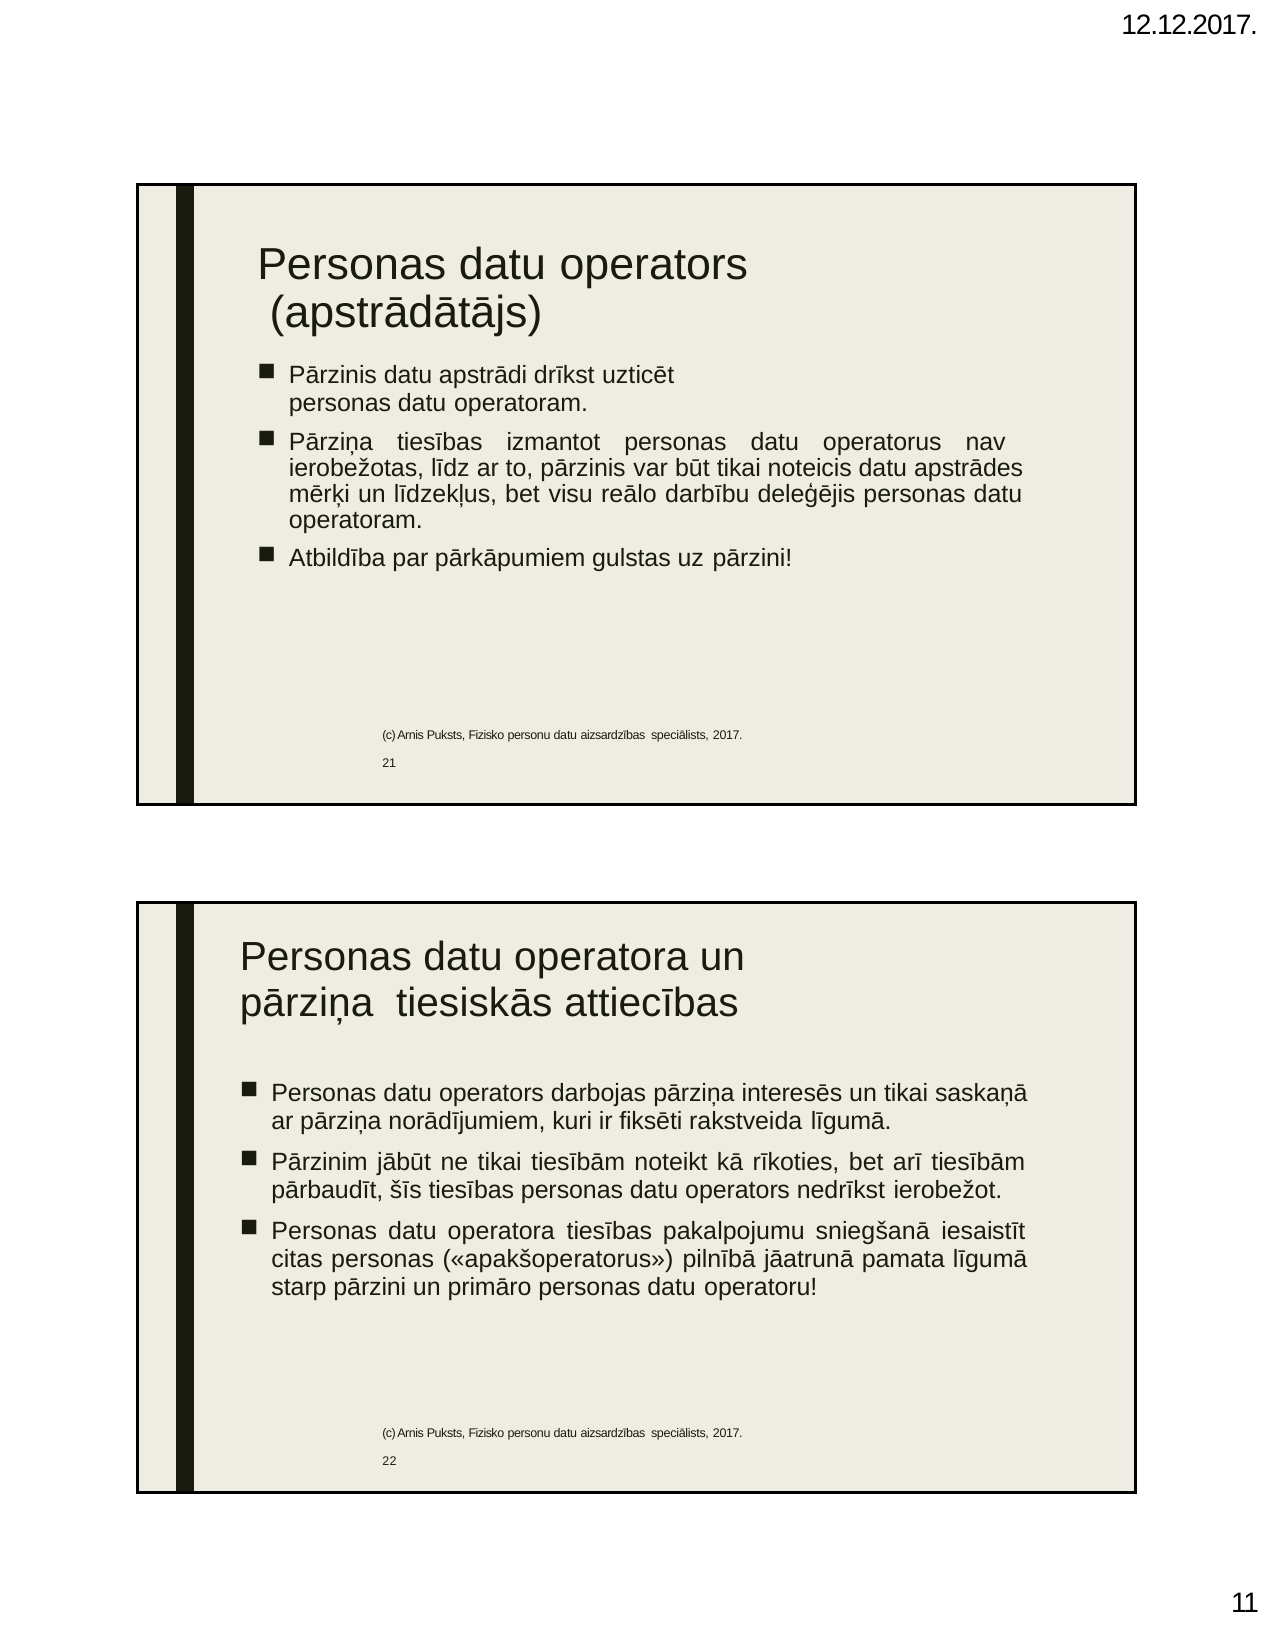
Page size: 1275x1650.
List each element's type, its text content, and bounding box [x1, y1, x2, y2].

slide_number 10 [1227, 1589, 1265, 1650]
text_box 12.12.2017. [1119, 4, 1263, 40]
table_header [139, 904, 176, 1491]
table_header Personas datu operators (apstrādātājs) Pārzinis datu apstrādi drīkst uzticēt personas datu operatoram. Pārziņa tiesības izmantot personas datu operatorus nav ierobežotas, līdz ar to, pārzinis var būt tikai noteicis datu apstrādes mērķi un līdzekļus, bet visu reālo darbību deleģējis personas datu operatoram. Atbildība par pārkāpumiem gulstas uz pārzini! (c) Arnis Puksts, Fizisko personu datu aizsardzības speciālists, 2017. 21 [194, 186, 1134, 803]
table_header [176, 904, 194, 1491]
table_header [139, 186, 176, 803]
table_header Personas datu operatora un pārziņa tiesiskās attiecības Personas datu operators darbojas pārziņa interesēs un tikai saskaņā ar pārziņa norādījumiem, kuri ir fiksēti rakstveida līgumā. Pārzinim jābūt ne tikai tiesībām noteikt kā rīkoties, bet arī tiesībām pārbaudīt, šīs tiesības personas datu operators nedrīkst ierobežot. Personas datu operatora tiesības pakalpojumu sniegšanā iesaistīt citas personas («apakšoperatorus») pilnībā jāatrunā pamata līgumā starp pārzini un primāro personas datu operatoru! (c) Arnis Puksts, Fizisko personu datu aizsardzības speciālists, 2017. 22 [194, 904, 1134, 1491]
table_header [176, 186, 194, 803]
